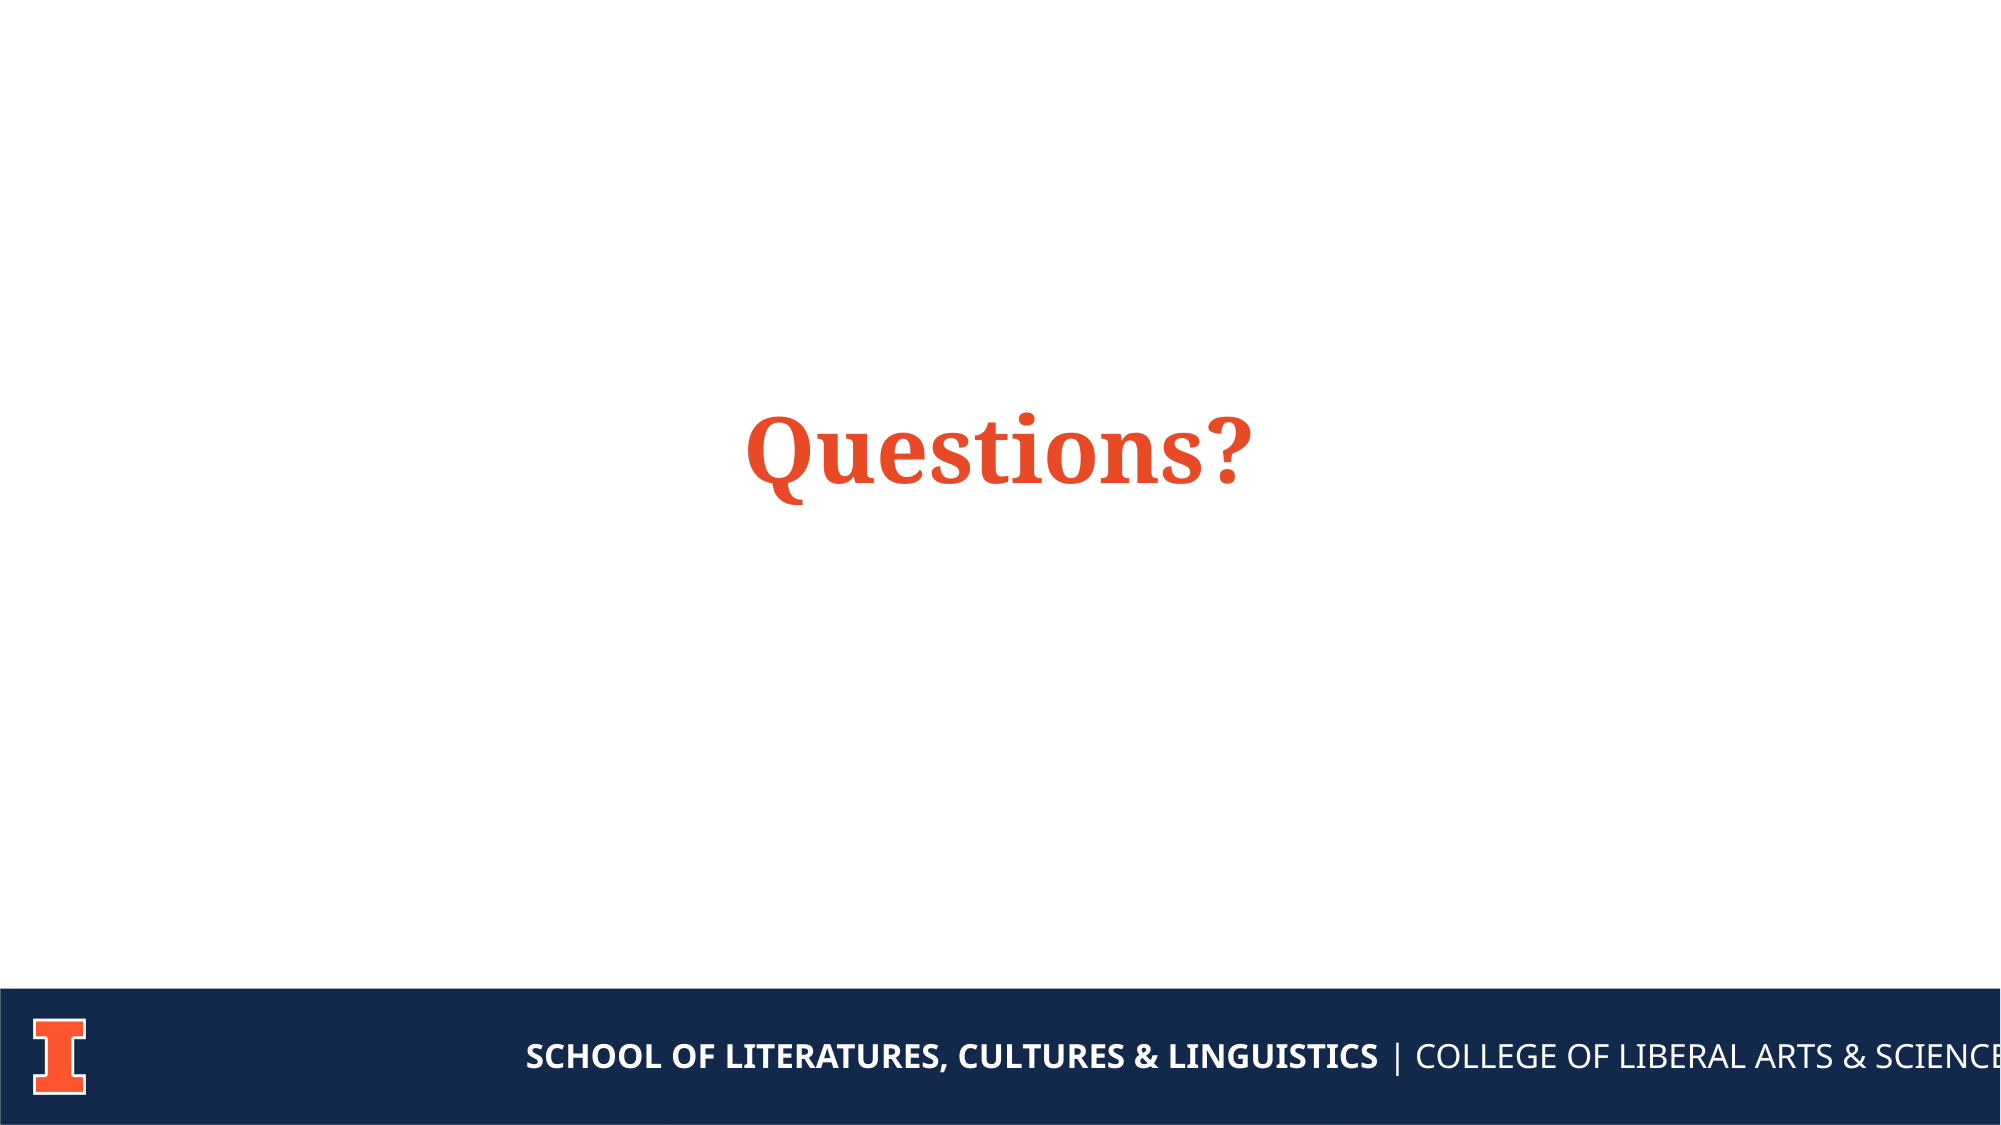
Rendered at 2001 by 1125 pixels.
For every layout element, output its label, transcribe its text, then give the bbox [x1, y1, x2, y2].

title Questions? [586, 345, 1414, 563]
picture [0, 0, 2001, 1125]
text_box SCHOOL OF LITERATURES, CULTURES & LINGUISTICS | COLLEGE OF LIBERAL ARTS & SCIENCES [511, 1028, 2000, 1083]
